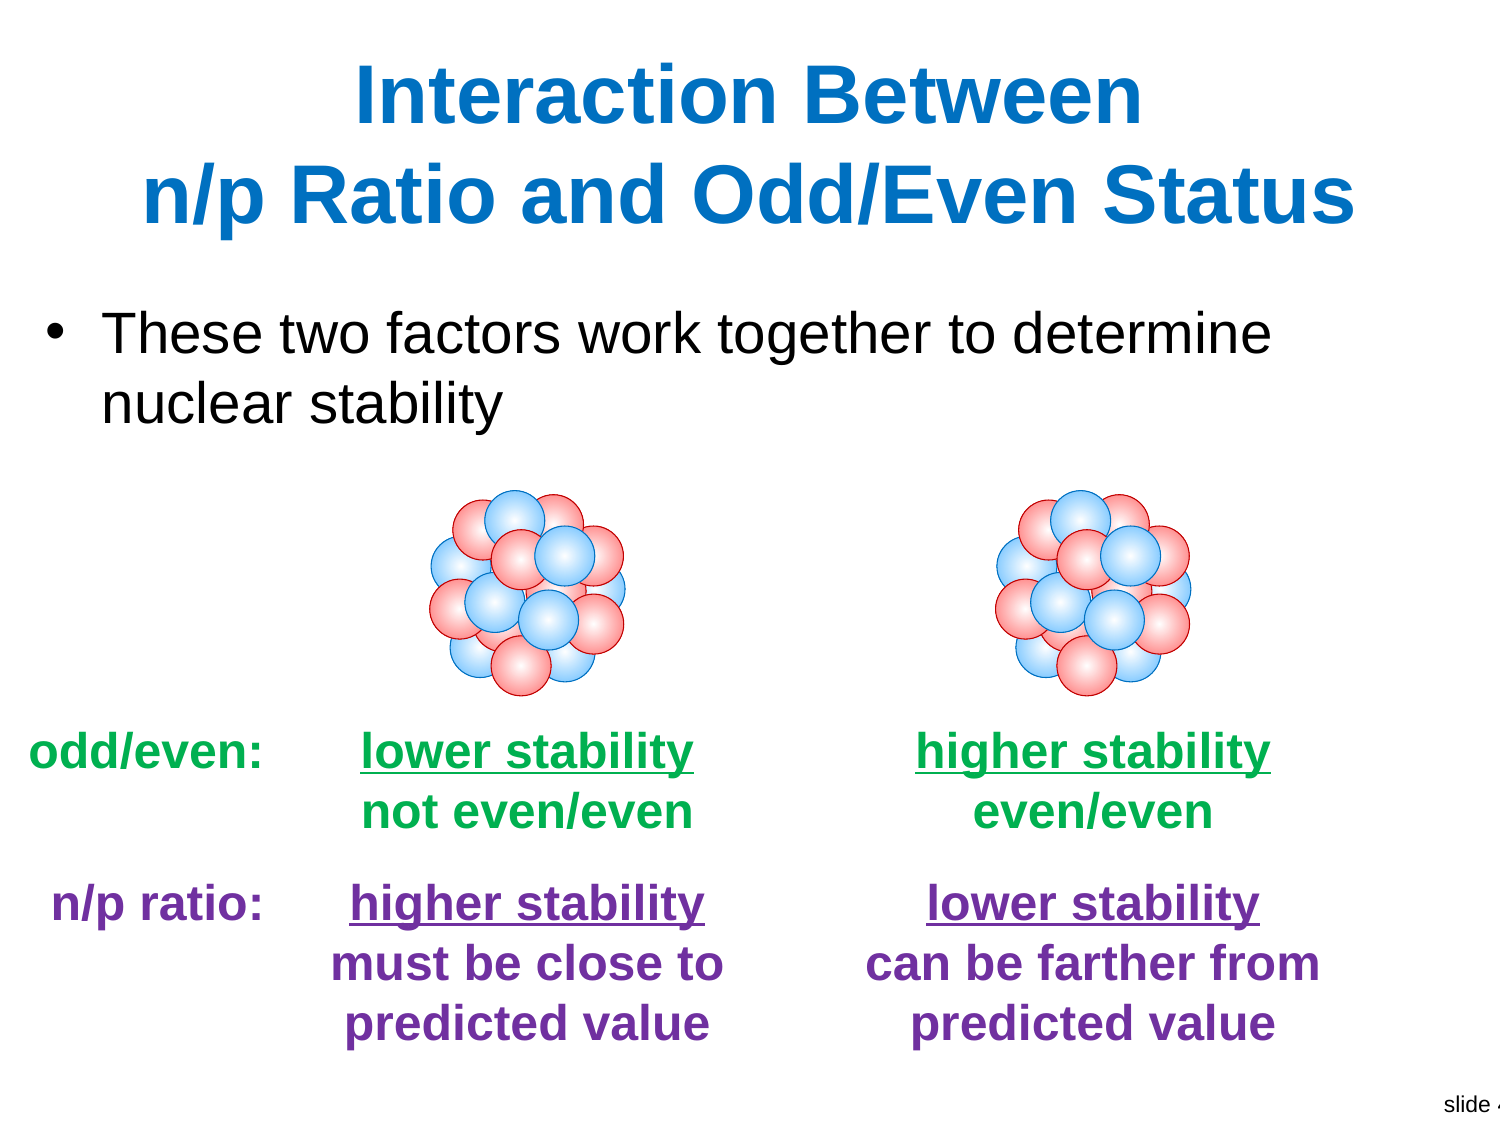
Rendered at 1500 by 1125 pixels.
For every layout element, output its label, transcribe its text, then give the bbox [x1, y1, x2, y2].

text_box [995, 490, 1192, 697]
title Interaction Between n/p Ratio and Odd/Even Status [30, 45, 1470, 236]
text_box lower stability not even/even [345, 711, 710, 847]
text_box lower stability can be farther from predicted value [850, 863, 1337, 1058]
text_box higher stability even/even [900, 711, 1286, 847]
text_box higher stability must be close to predicted value [315, 863, 740, 1058]
text_box n/p ratio: [35, 863, 280, 938]
text_box odd/even: [13, 711, 280, 787]
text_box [429, 490, 626, 697]
list These two factors work together to determine nuclear stability [30, 287, 1470, 485]
